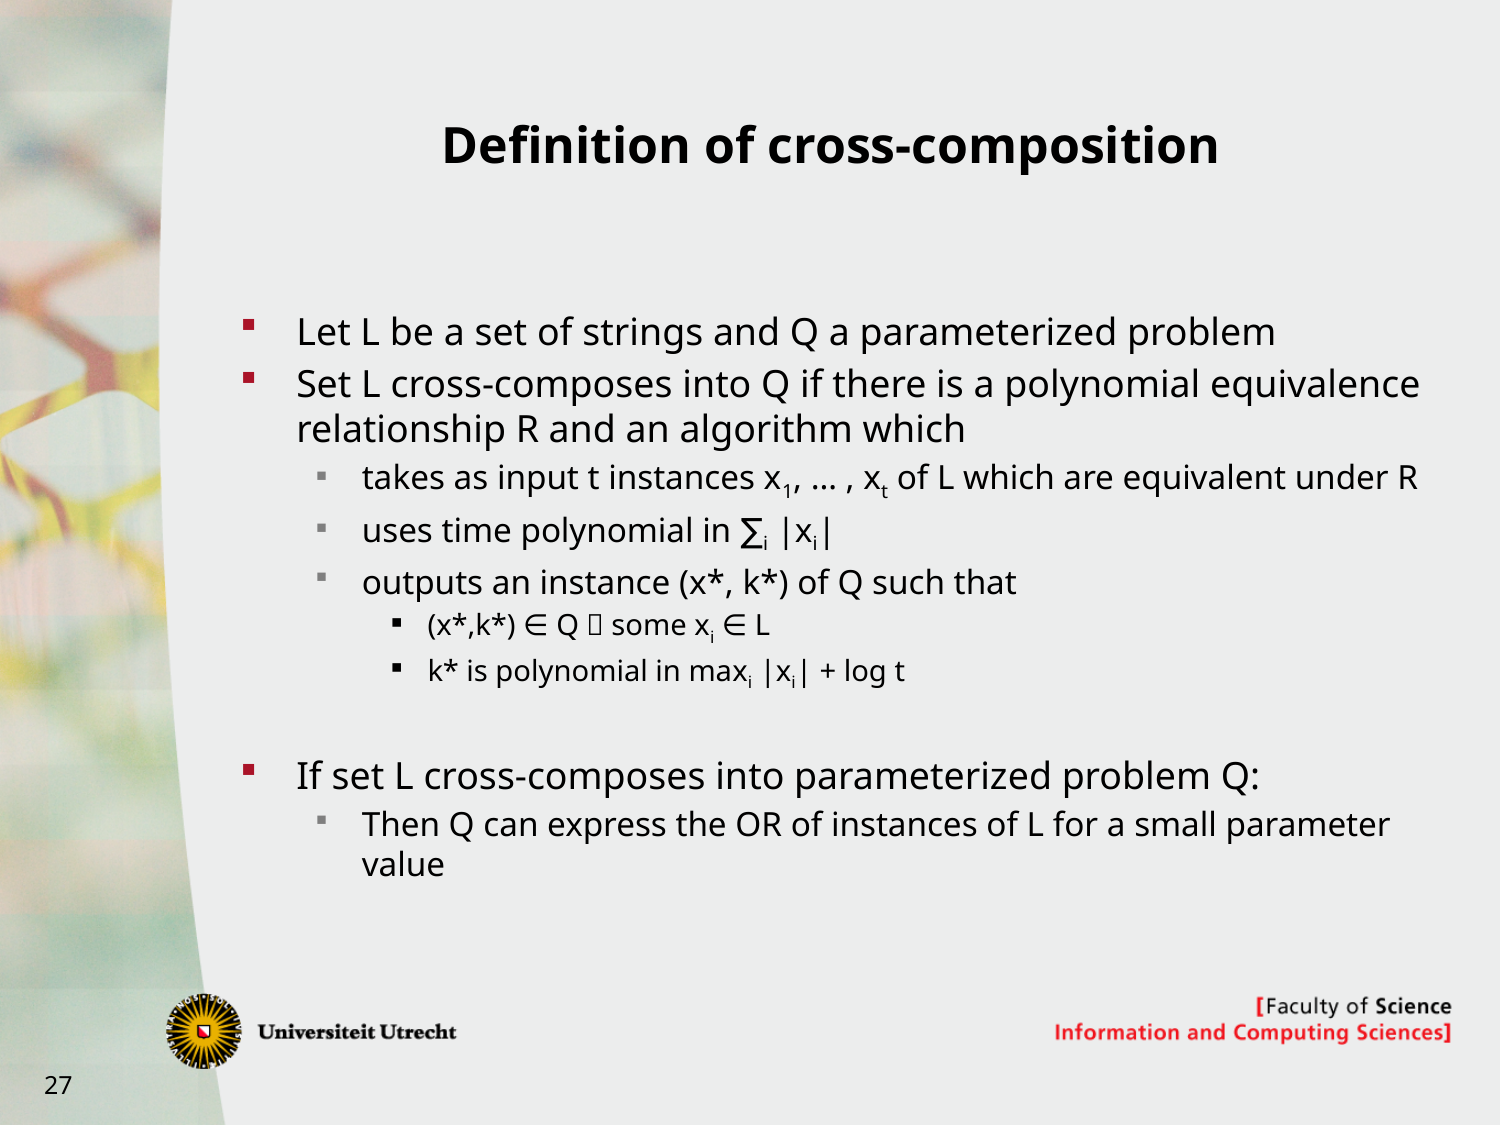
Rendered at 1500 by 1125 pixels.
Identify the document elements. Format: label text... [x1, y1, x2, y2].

picture [0, 0, 252, 1125]
picture [1052, 991, 1457, 1045]
title Definition of cross-composition [224, 49, 1438, 238]
list Let L be a set of strings and Q a parameterized problem Set L cross-composes into Q if there is a polynomial equivalence relationship R and an algorithm which takes as input t instances x1, … , xt of L which are equivalent under R uses time polynomial in ∑i |xi| outputs an instance (x*, k*) of Q such that (x*,k*) ∈ Q  some xi ∈ L k* is polynomial in maxi |xi| + log t If set L cross-composes into parameterized problem Q: Then Q can express the OR of instances of L for a small parameter value [224, 299, 1438, 951]
picture [253, 1015, 463, 1047]
